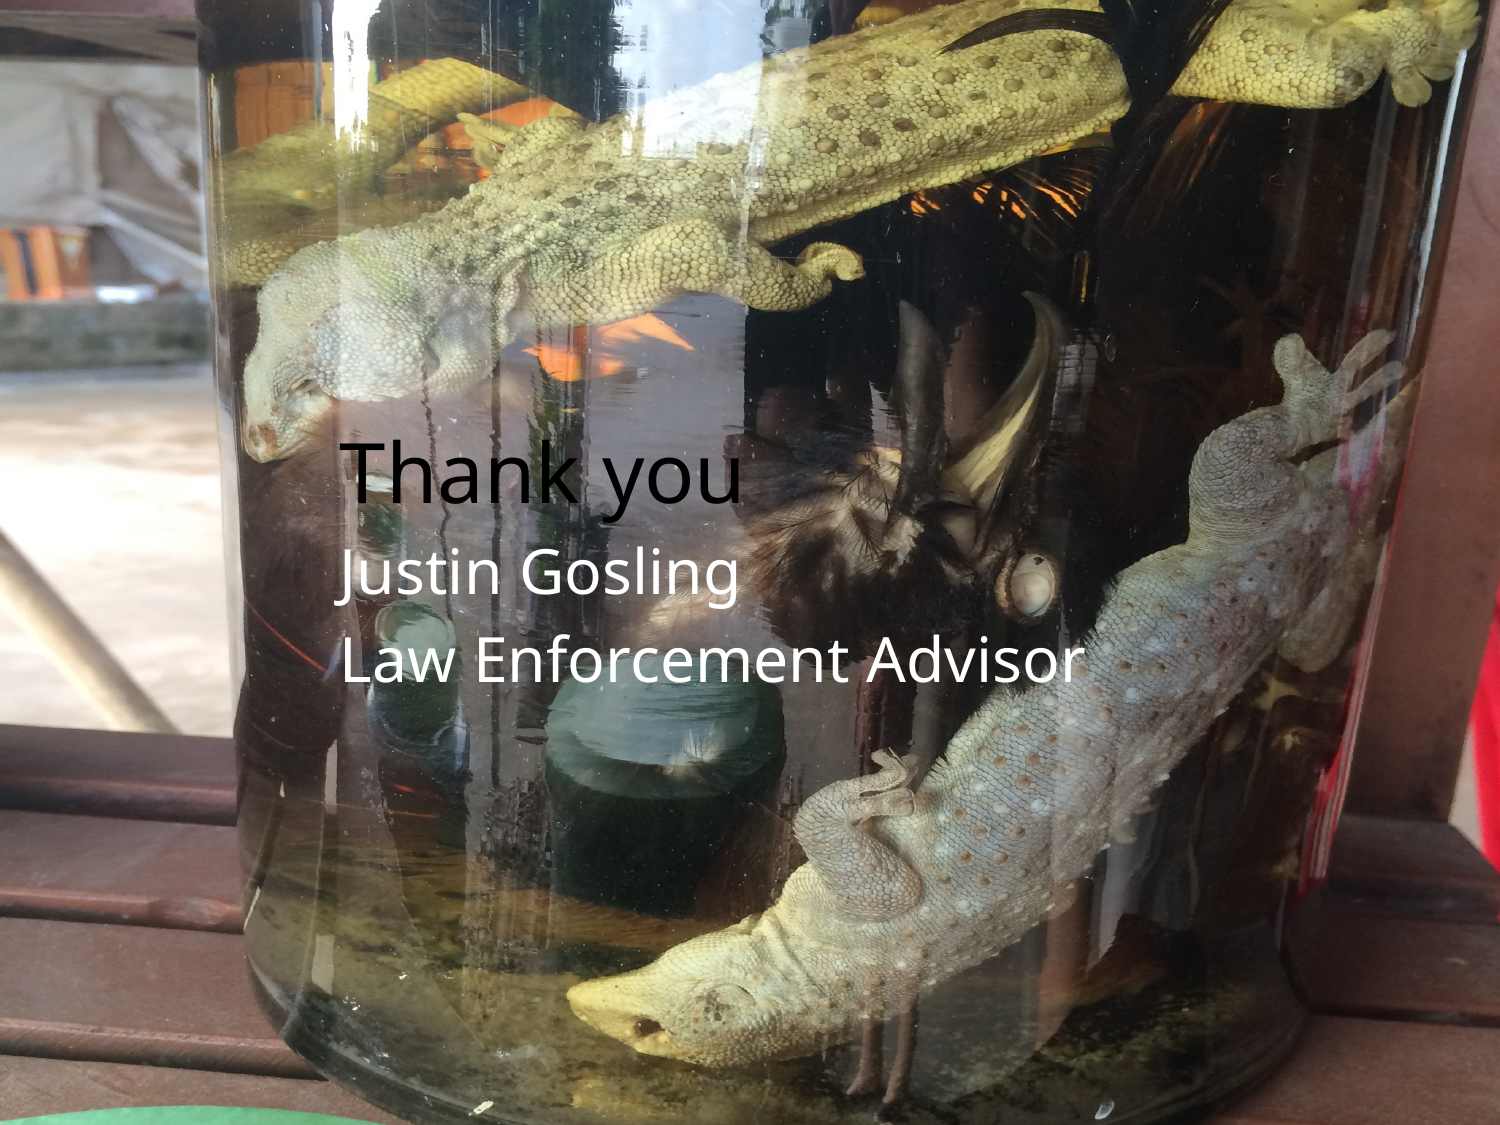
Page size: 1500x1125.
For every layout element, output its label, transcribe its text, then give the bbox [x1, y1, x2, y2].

picture [0, 0, 1500, 1125]
list Thank you Justin Gosling Law Enforcement Advisor [324, 412, 1400, 538]
